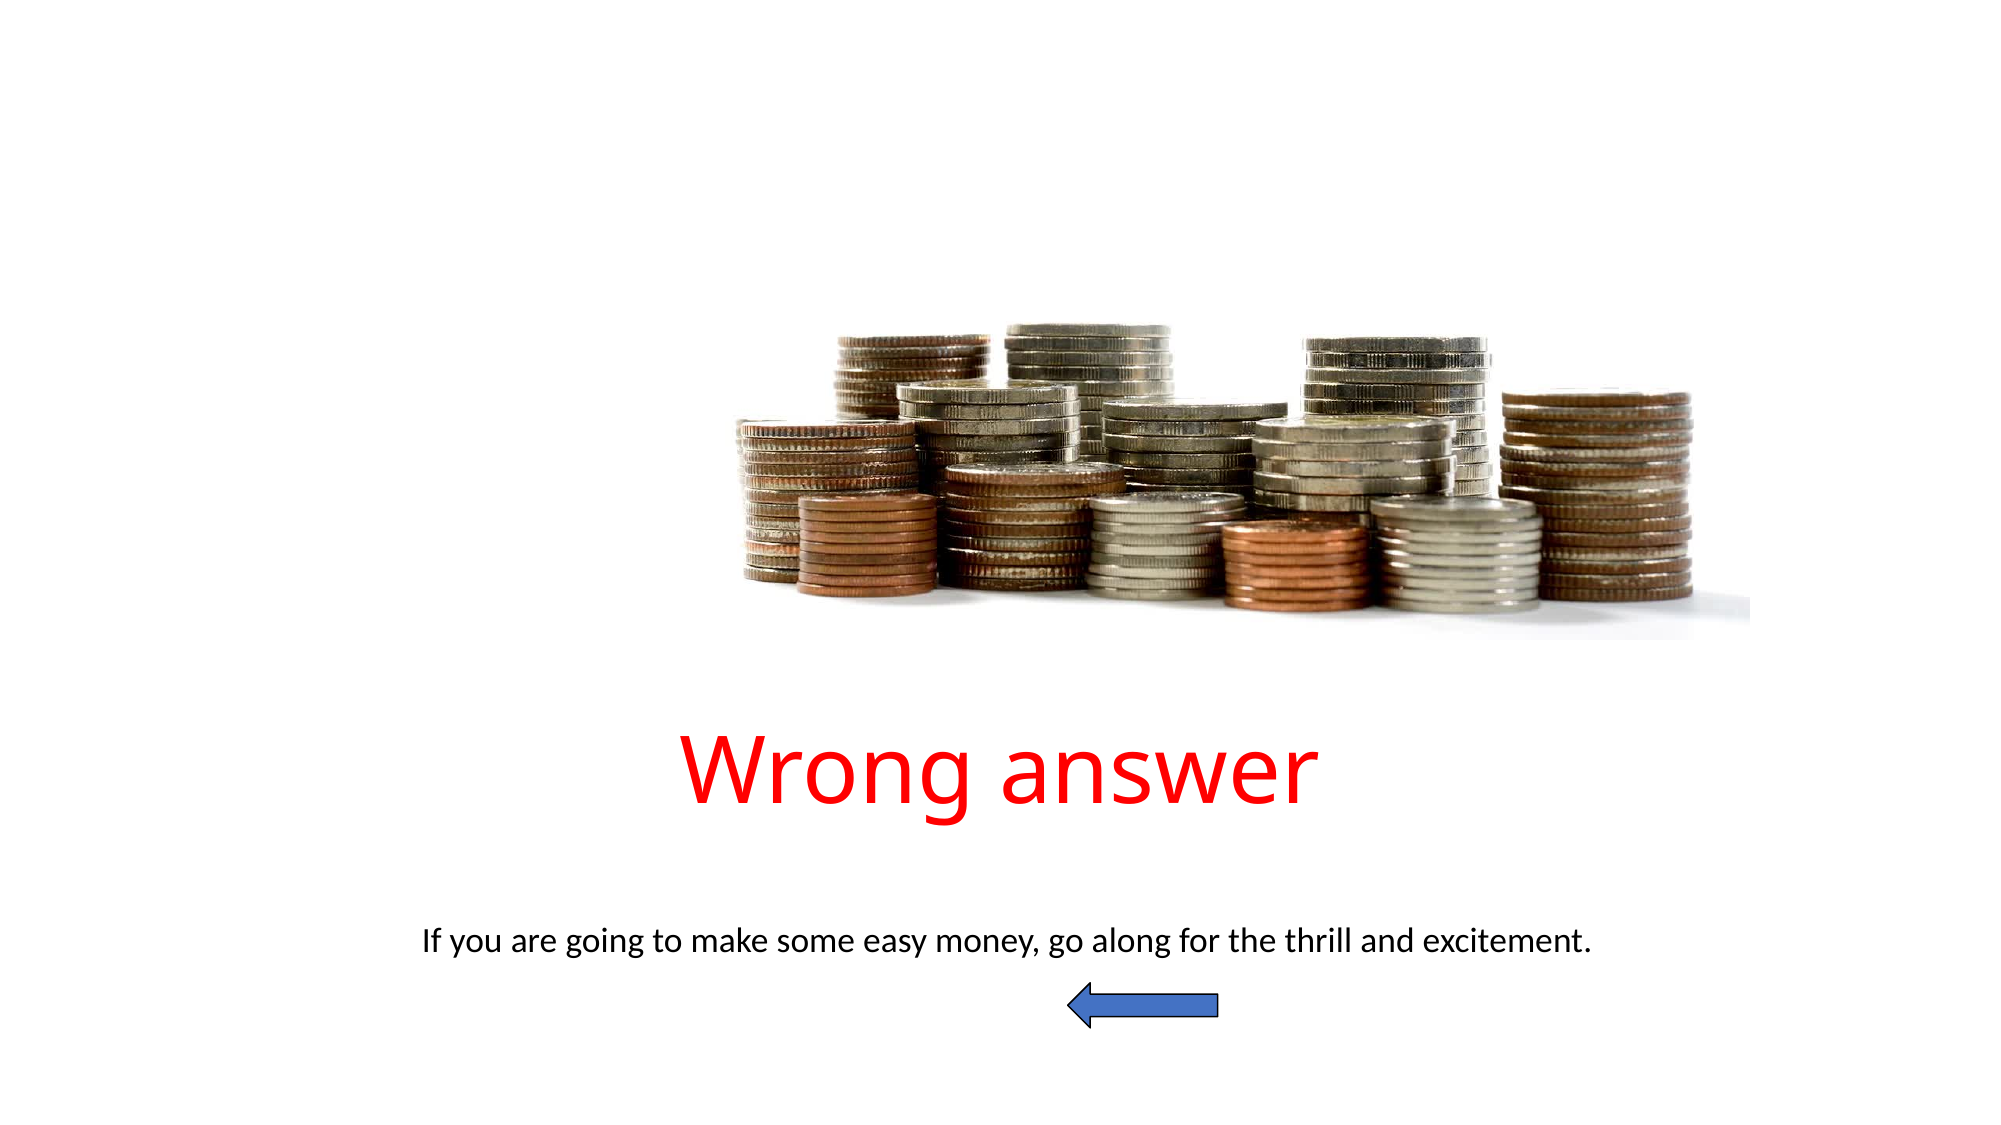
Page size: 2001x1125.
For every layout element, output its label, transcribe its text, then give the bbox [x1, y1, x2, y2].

text_box [1067, 982, 1218, 1028]
picture [249, 0, 1750, 640]
title Wrong answer [353, 667, 1647, 879]
list If you are going to make some easy money, go along for the thrill and excitement. [353, 913, 1663, 1006]
